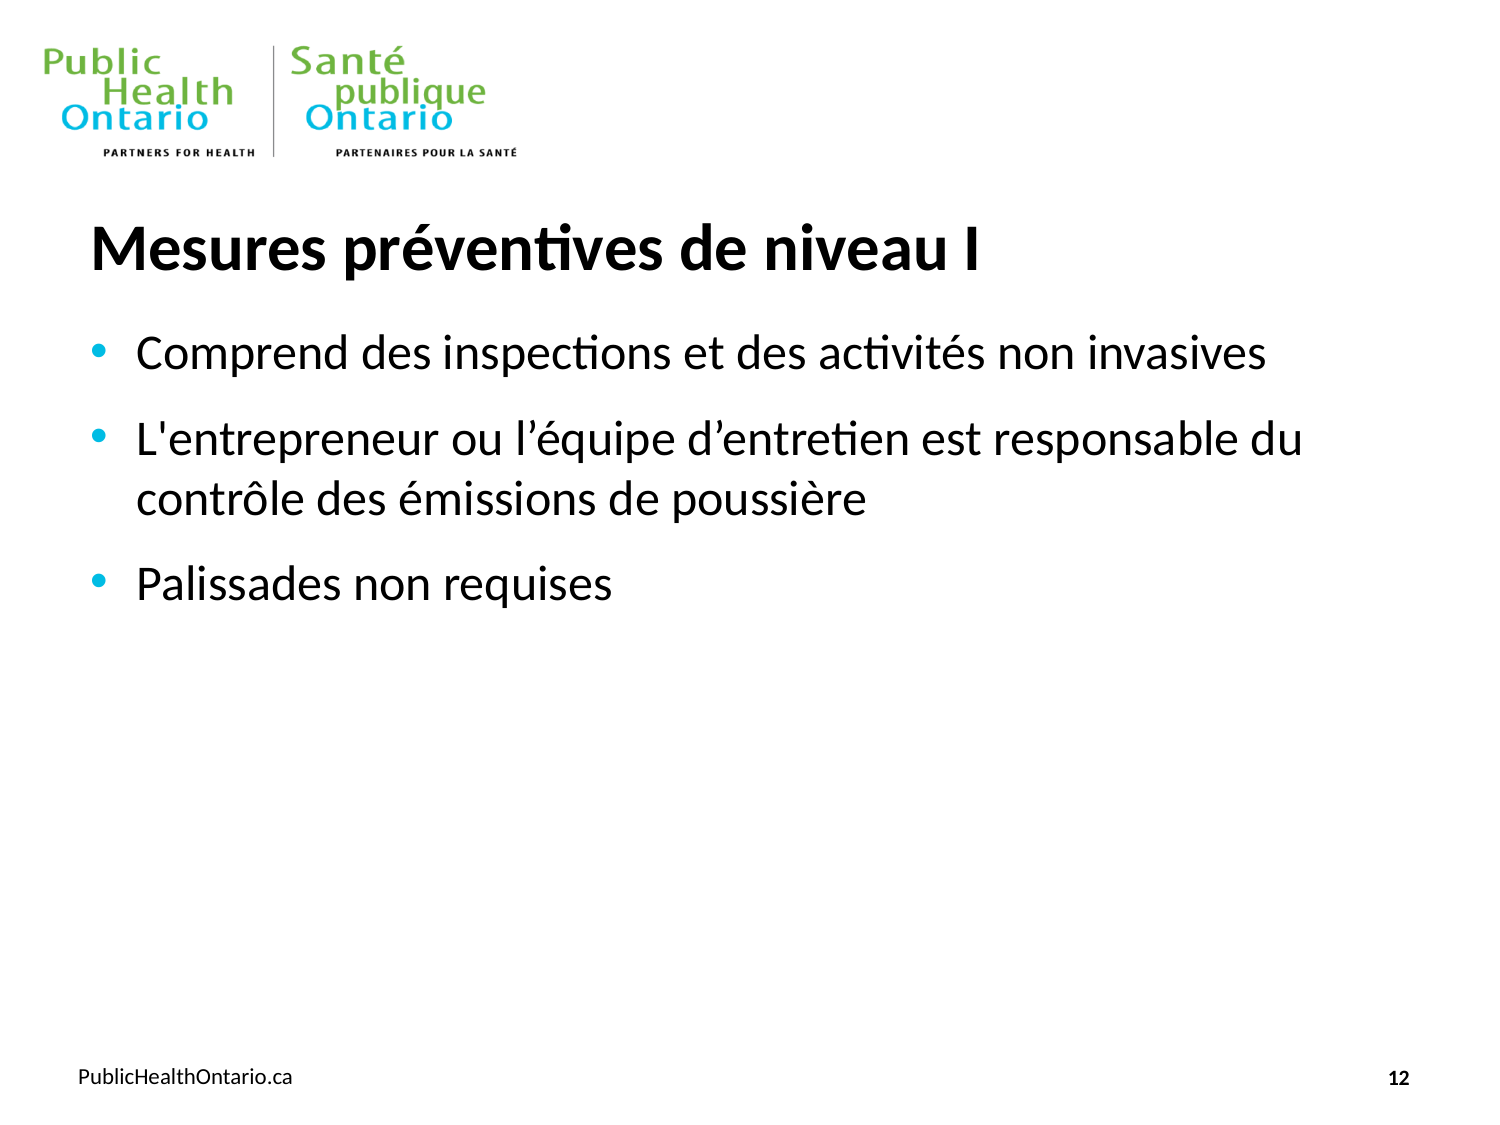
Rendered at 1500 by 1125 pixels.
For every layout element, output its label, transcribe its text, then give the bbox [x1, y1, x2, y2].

list Comprend des inspections et des activités non invasives L'entrepreneur ou l’équipe d’entretien est responsable du contrôle des émissions de poussière Palissades non requises [75, 312, 1425, 1038]
picture [37, 37, 525, 165]
slide_number 12 [1287, 1057, 1425, 1096]
title Mesures préventives de niveau I [75, 187, 1425, 300]
